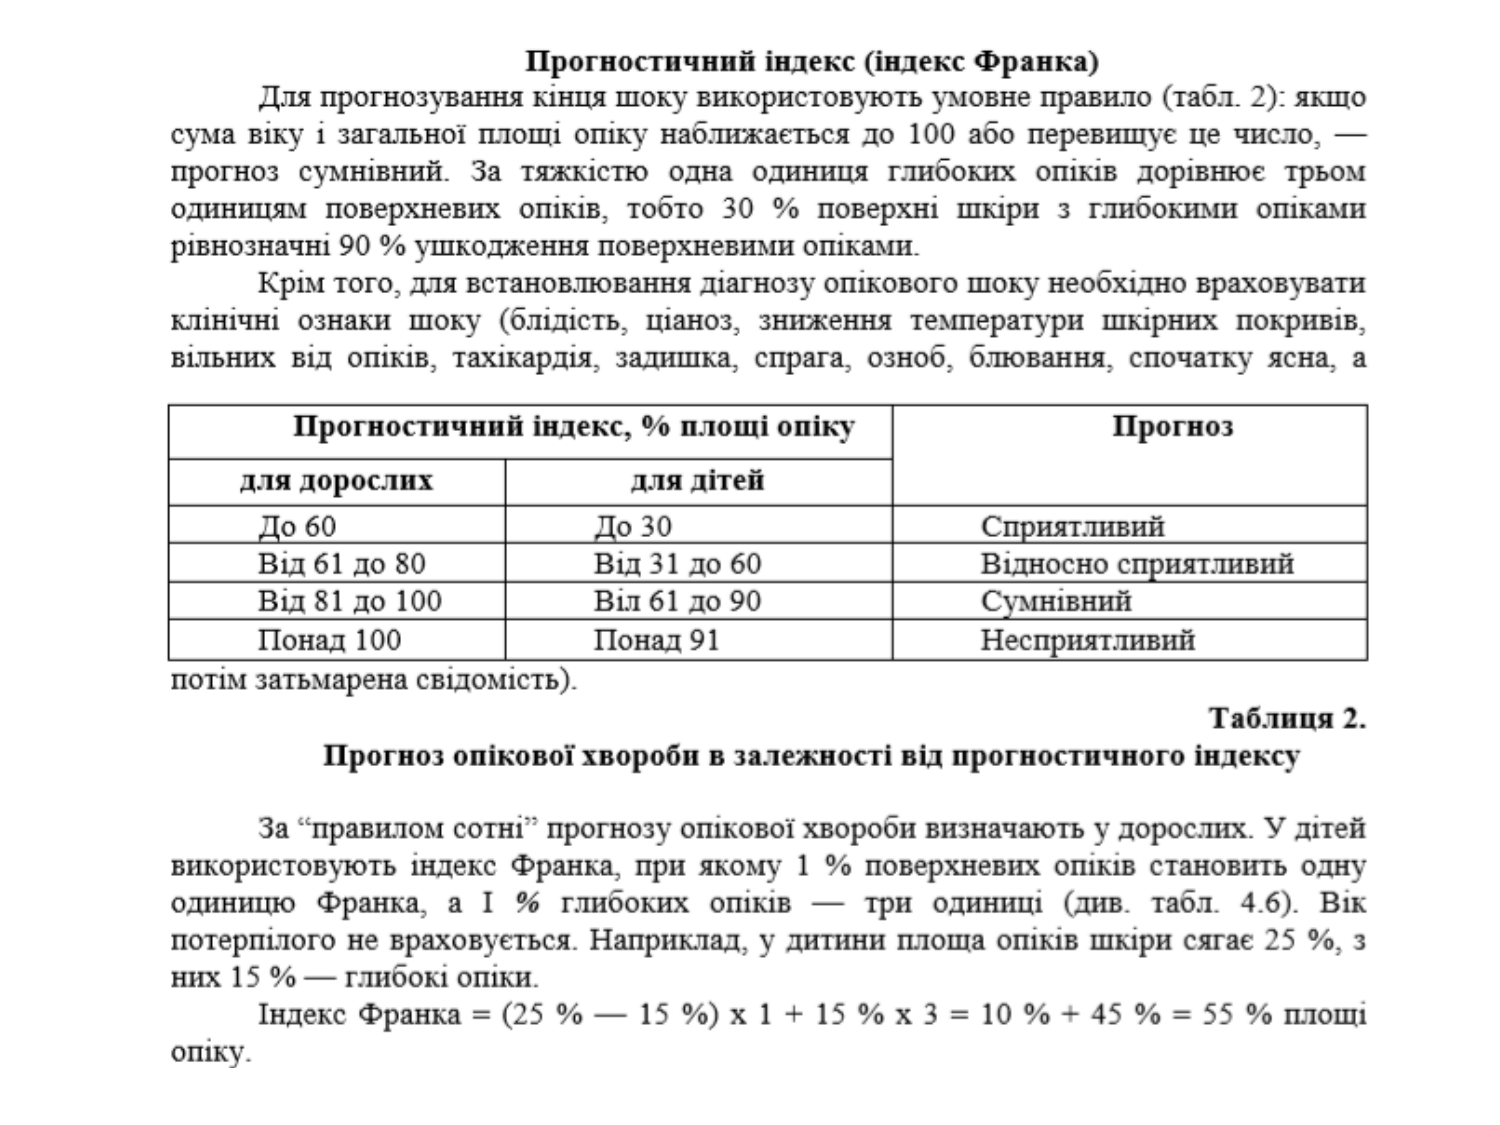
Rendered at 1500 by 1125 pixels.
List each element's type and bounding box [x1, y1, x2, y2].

picture [140, 34, 1383, 1068]
